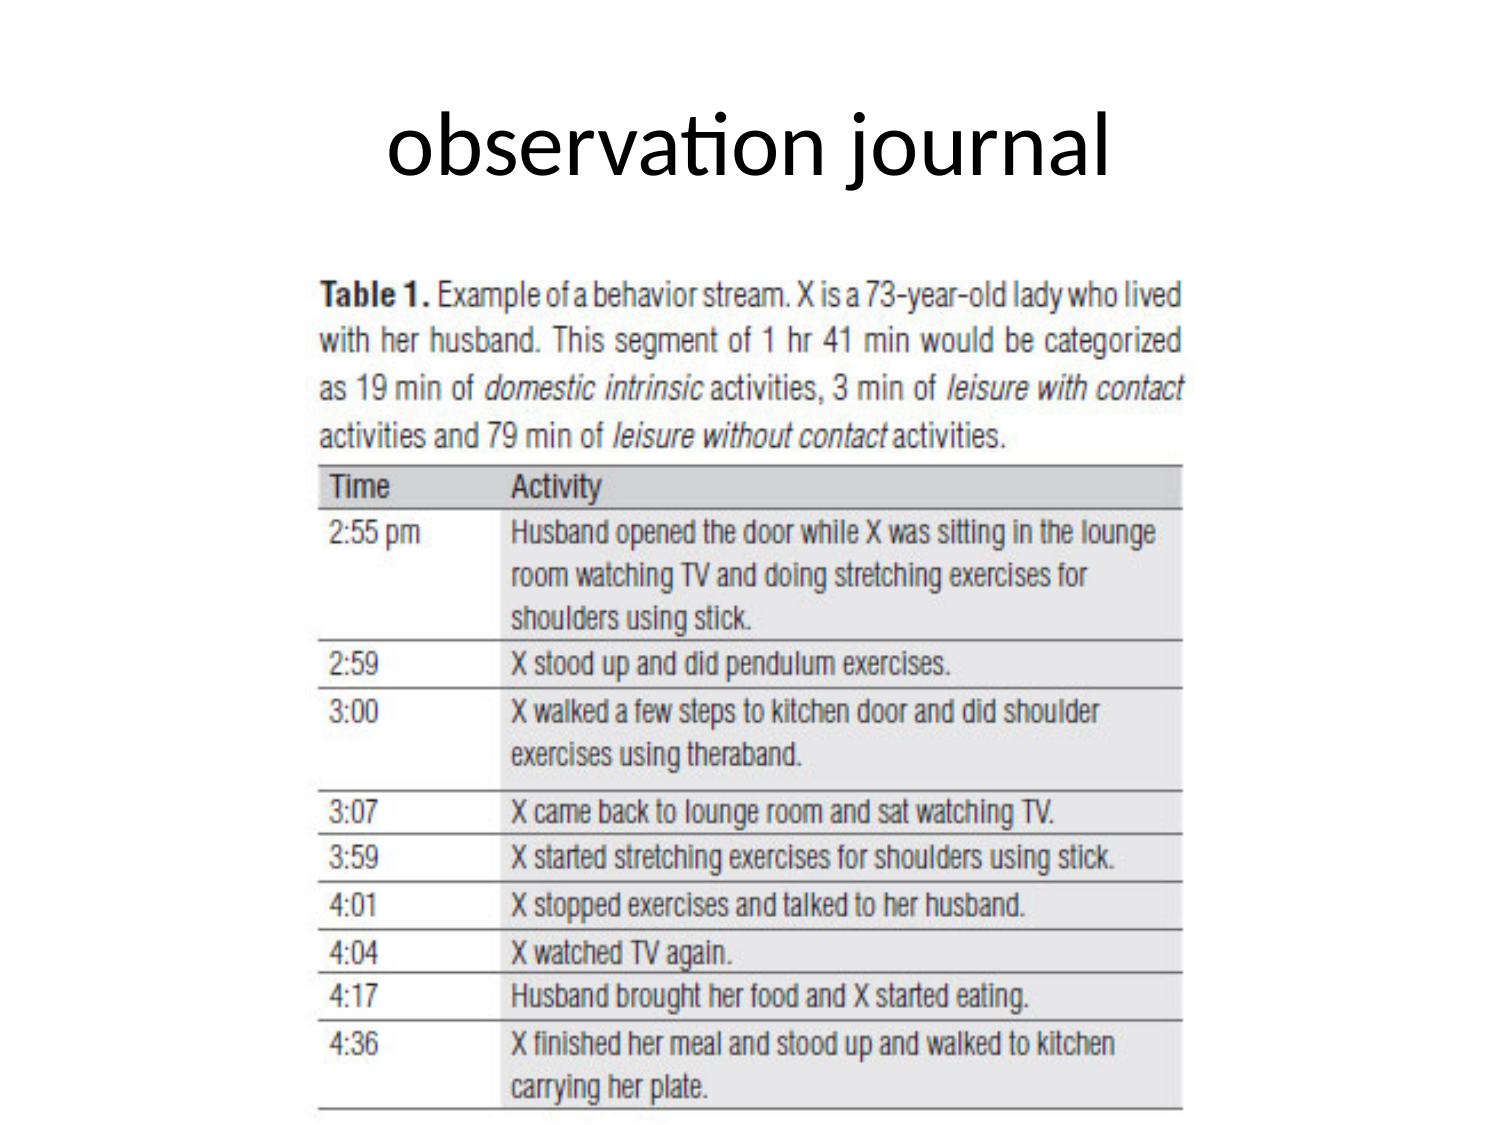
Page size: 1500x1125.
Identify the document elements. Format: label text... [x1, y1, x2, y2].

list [0, 262, 1500, 1125]
title observation journal [75, 45, 1425, 233]
